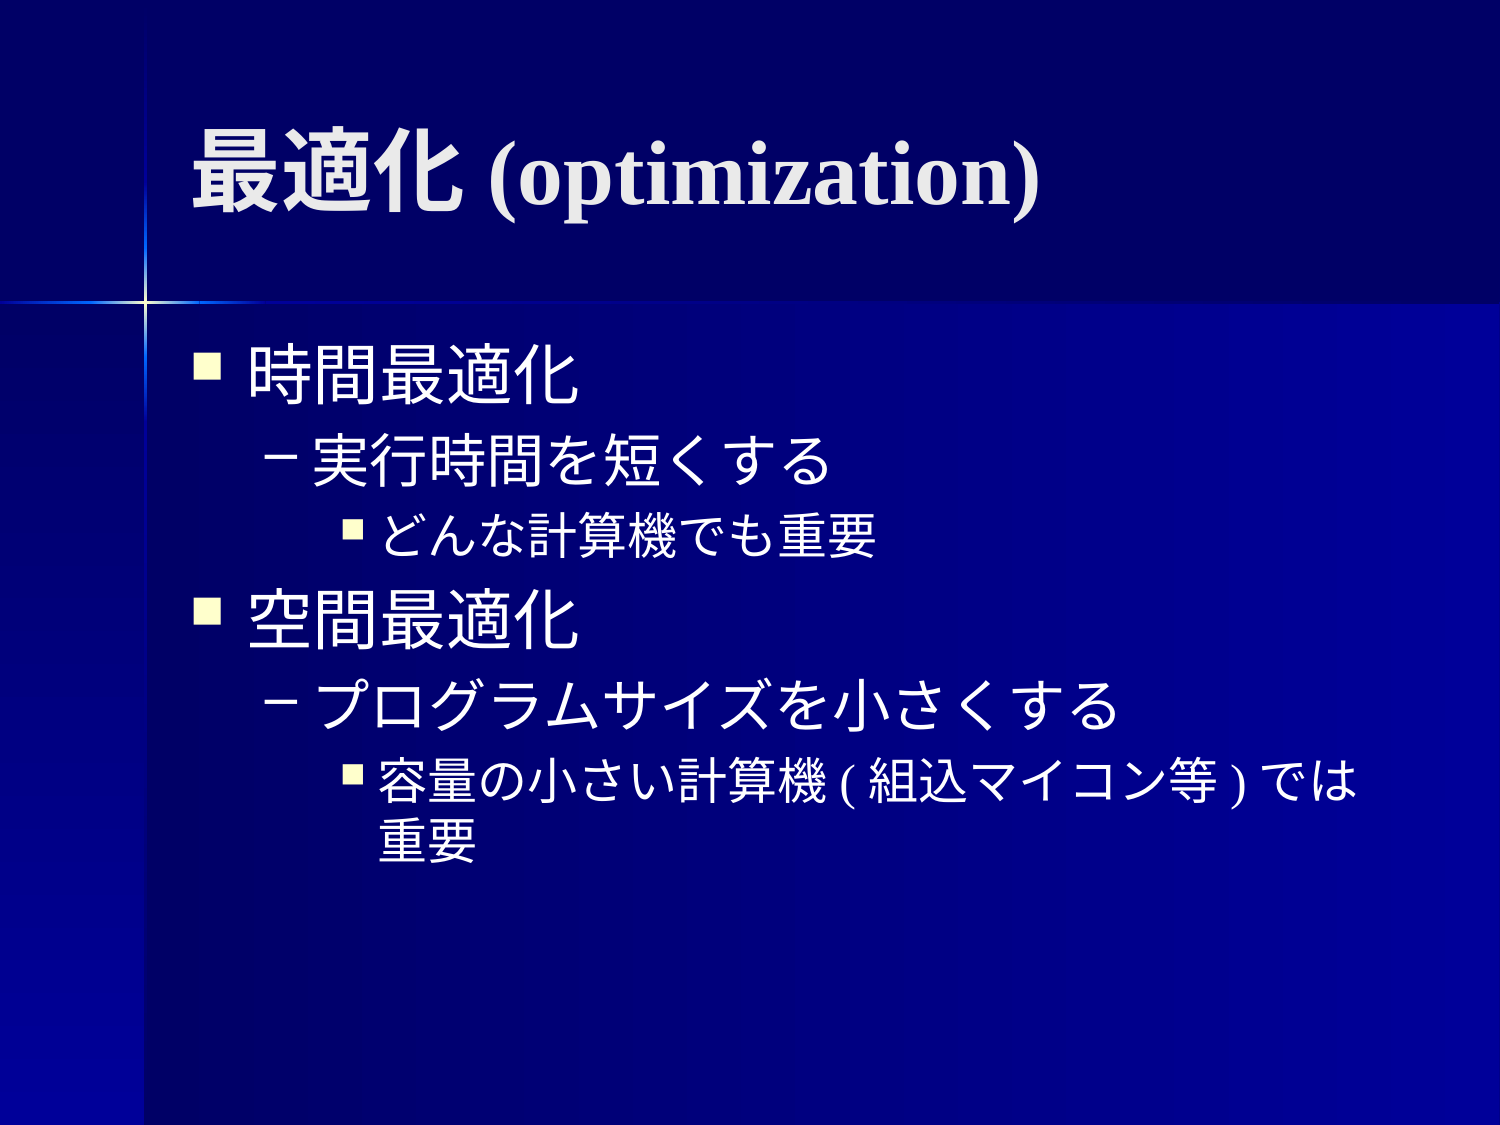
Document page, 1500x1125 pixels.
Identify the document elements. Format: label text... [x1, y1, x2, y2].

title 最適化(optimization) [174, 49, 1413, 286]
list 時間最適化 実行時間を短くする どんな計算機でも重要 空間最適化 プログラムサイズを小さくする 容量の小さい計算機(組込マイコン等)では重要 [174, 324, 1413, 1001]
